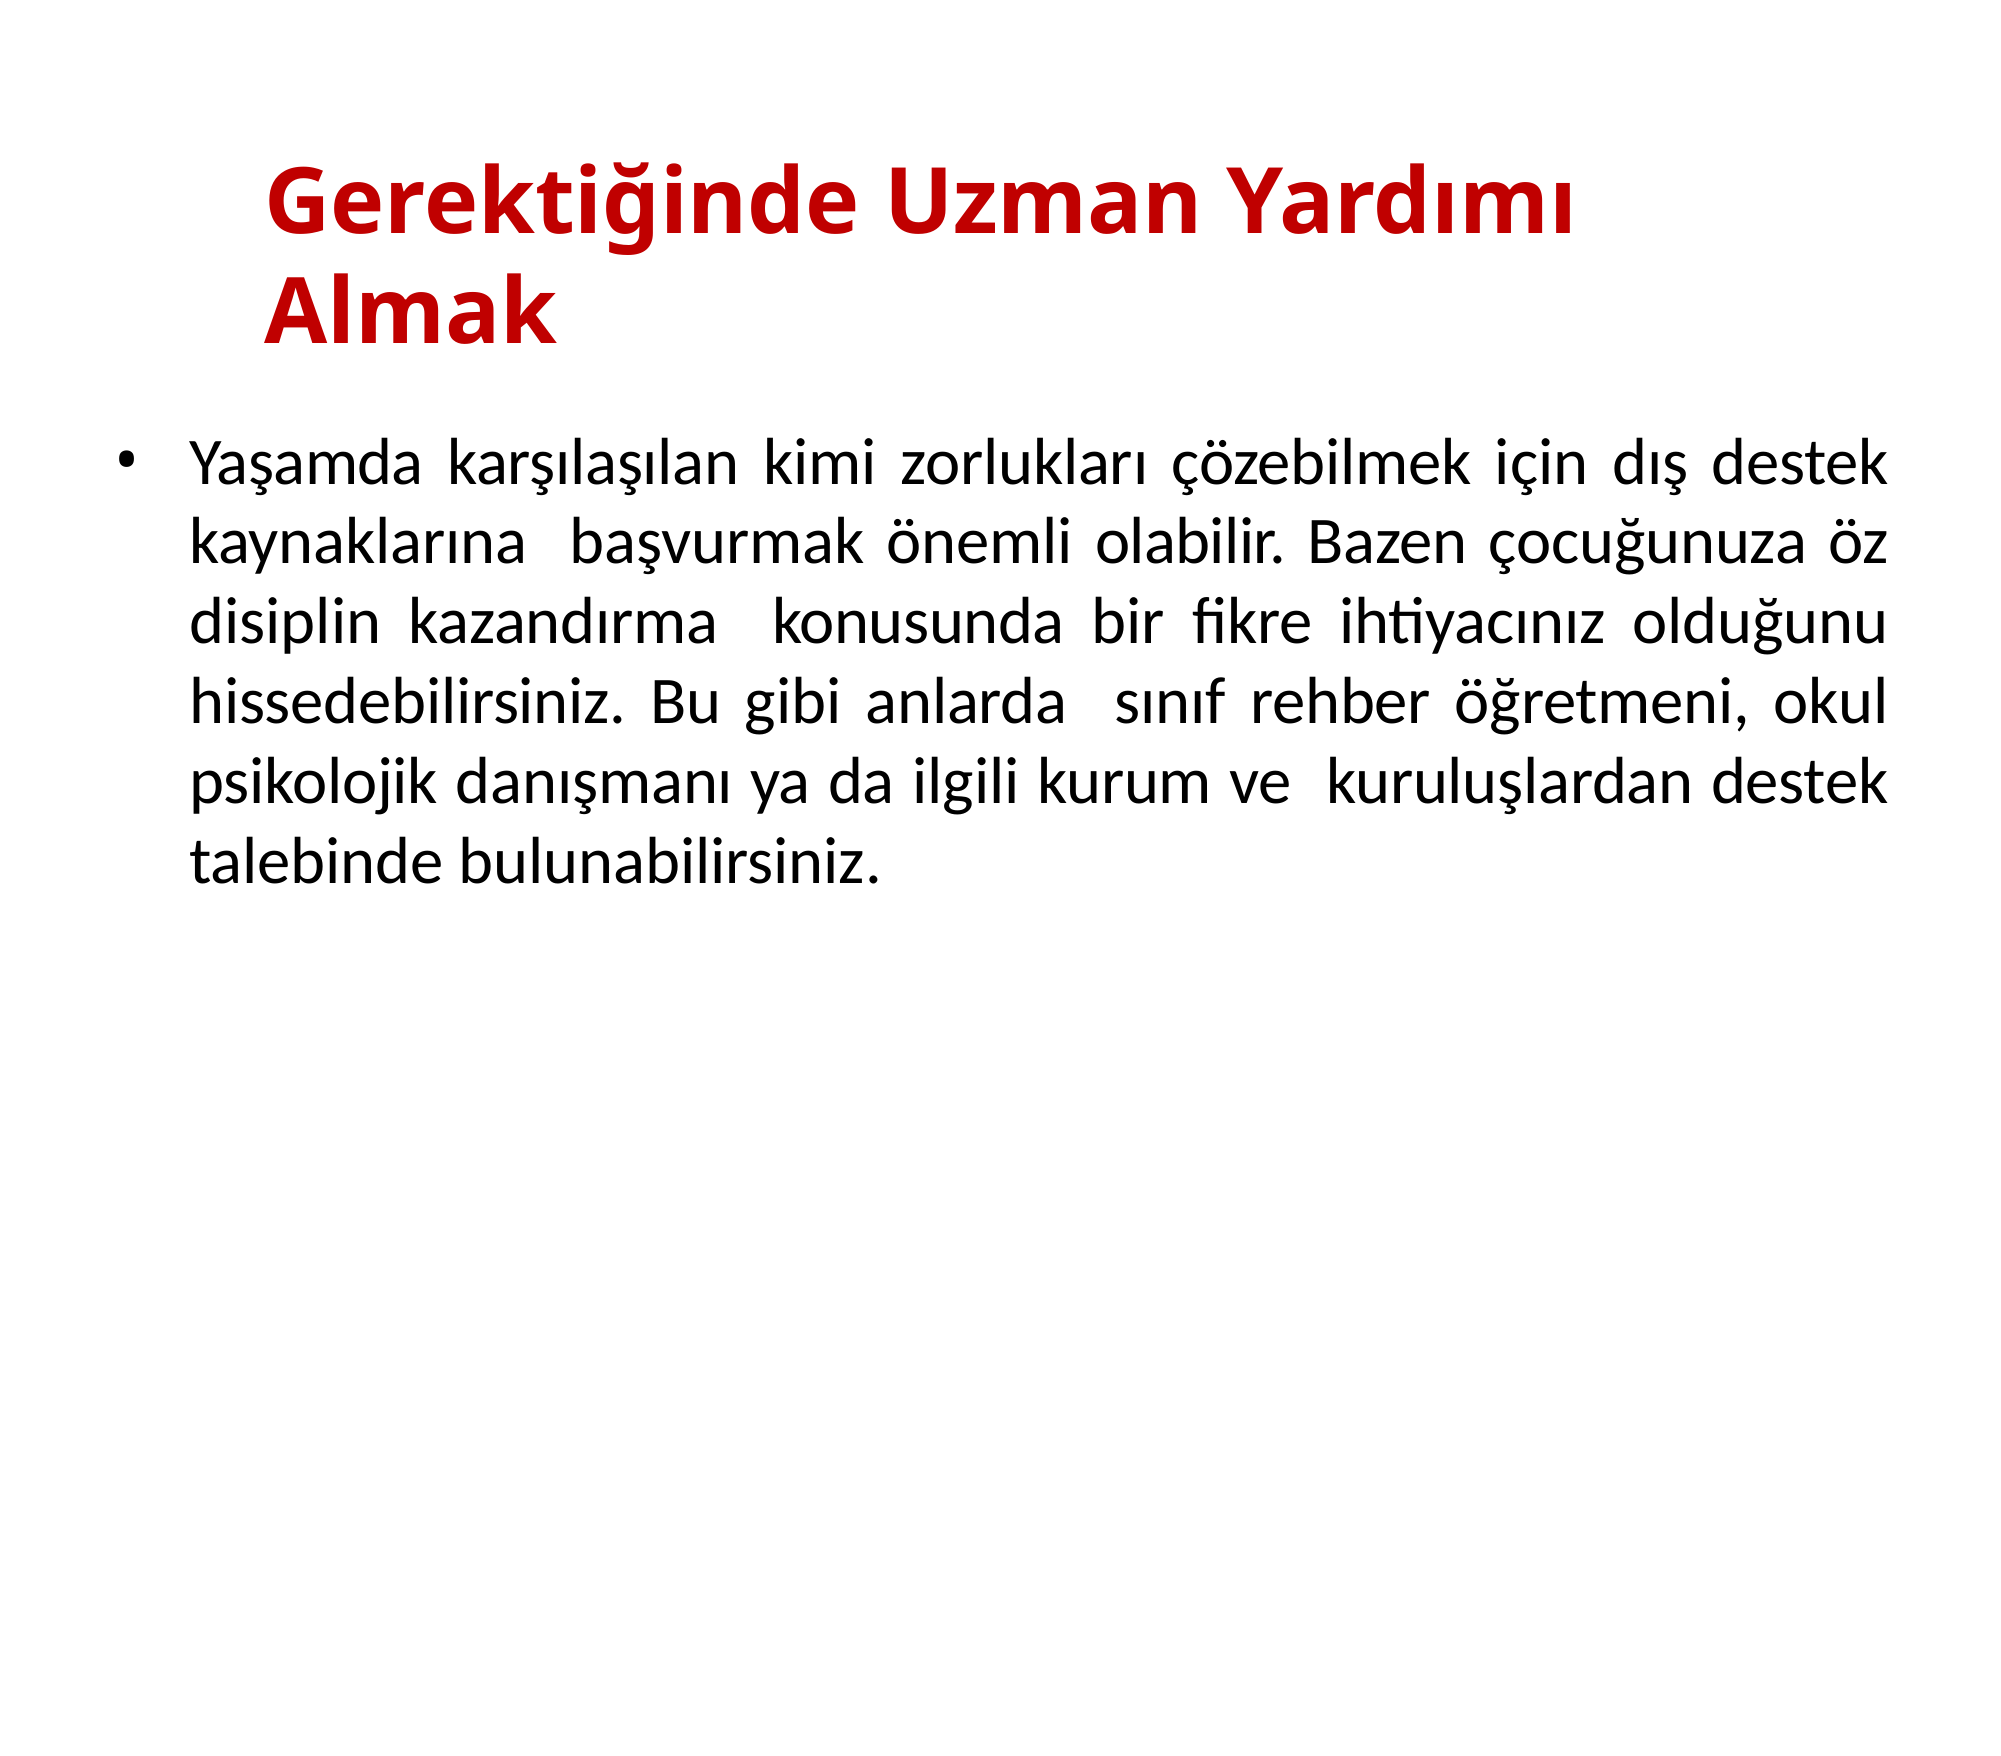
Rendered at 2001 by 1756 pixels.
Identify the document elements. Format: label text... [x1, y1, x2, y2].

title Gerektiğinde Uzman Yardımı Almak [262, 140, 1788, 415]
text_box Yaşamda karşılaşılan kimi zorlukları çözebilmek için dış destek kaynaklarına başvurmak önemli olabilir. Bazen çocuğunuza öz disiplin kazandırma konusunda bir fikre ihtiyacınız olduğunu hissedebilirsiniz. Bu gibi anlarda sınıf rehber öğretmeni, okul psikolojik danışmanı ya da ilgili kurum ve kuruluşlardan destek talebinde bulunabilirsiniz. [112, 415, 1890, 898]
